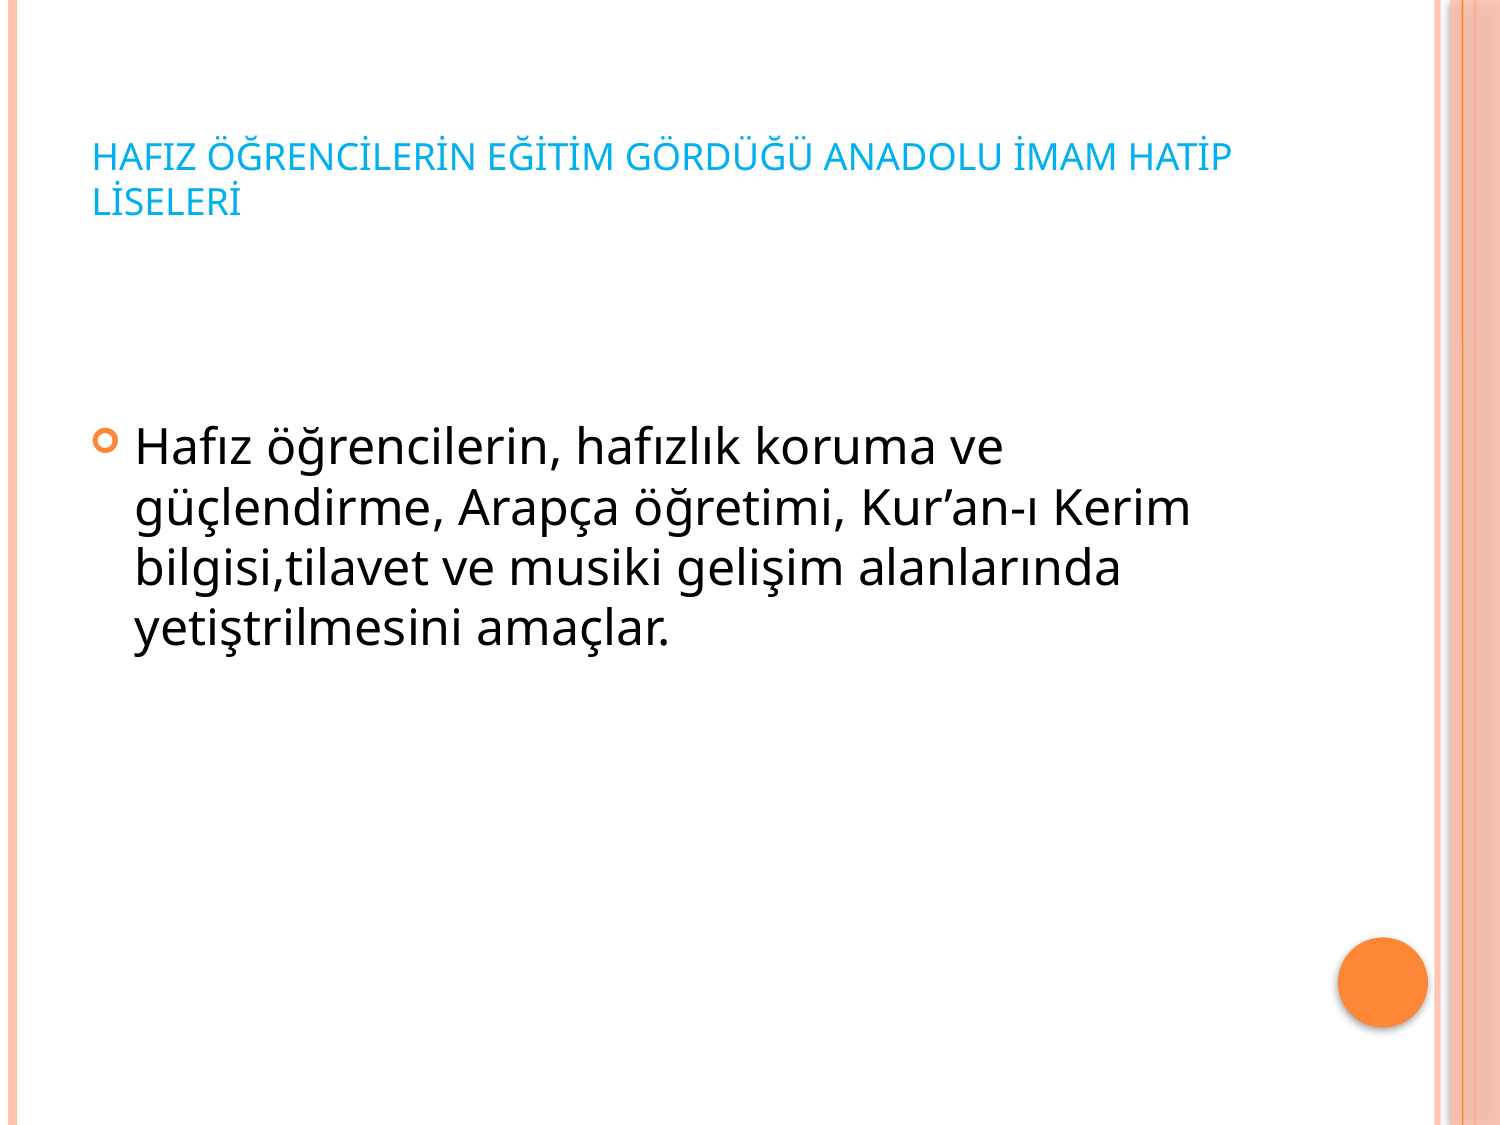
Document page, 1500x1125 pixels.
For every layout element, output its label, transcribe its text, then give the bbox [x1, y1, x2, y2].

title HAFIZ ÖĞRENCİLERİN EĞİTİM GÖRDÜĞÜ ANADOLU İMAM HATİP LİSELERİ [76, 42, 1302, 231]
list Hafız öğrencilerin, hafızlık koruma ve güçlendirme, Arapça öğretimi, Kur’an-ı Kerim bilgisi,tilavet ve musiki gelişim alanlarında yetiştrilmesini amaçlar. [75, 262, 1300, 1062]
